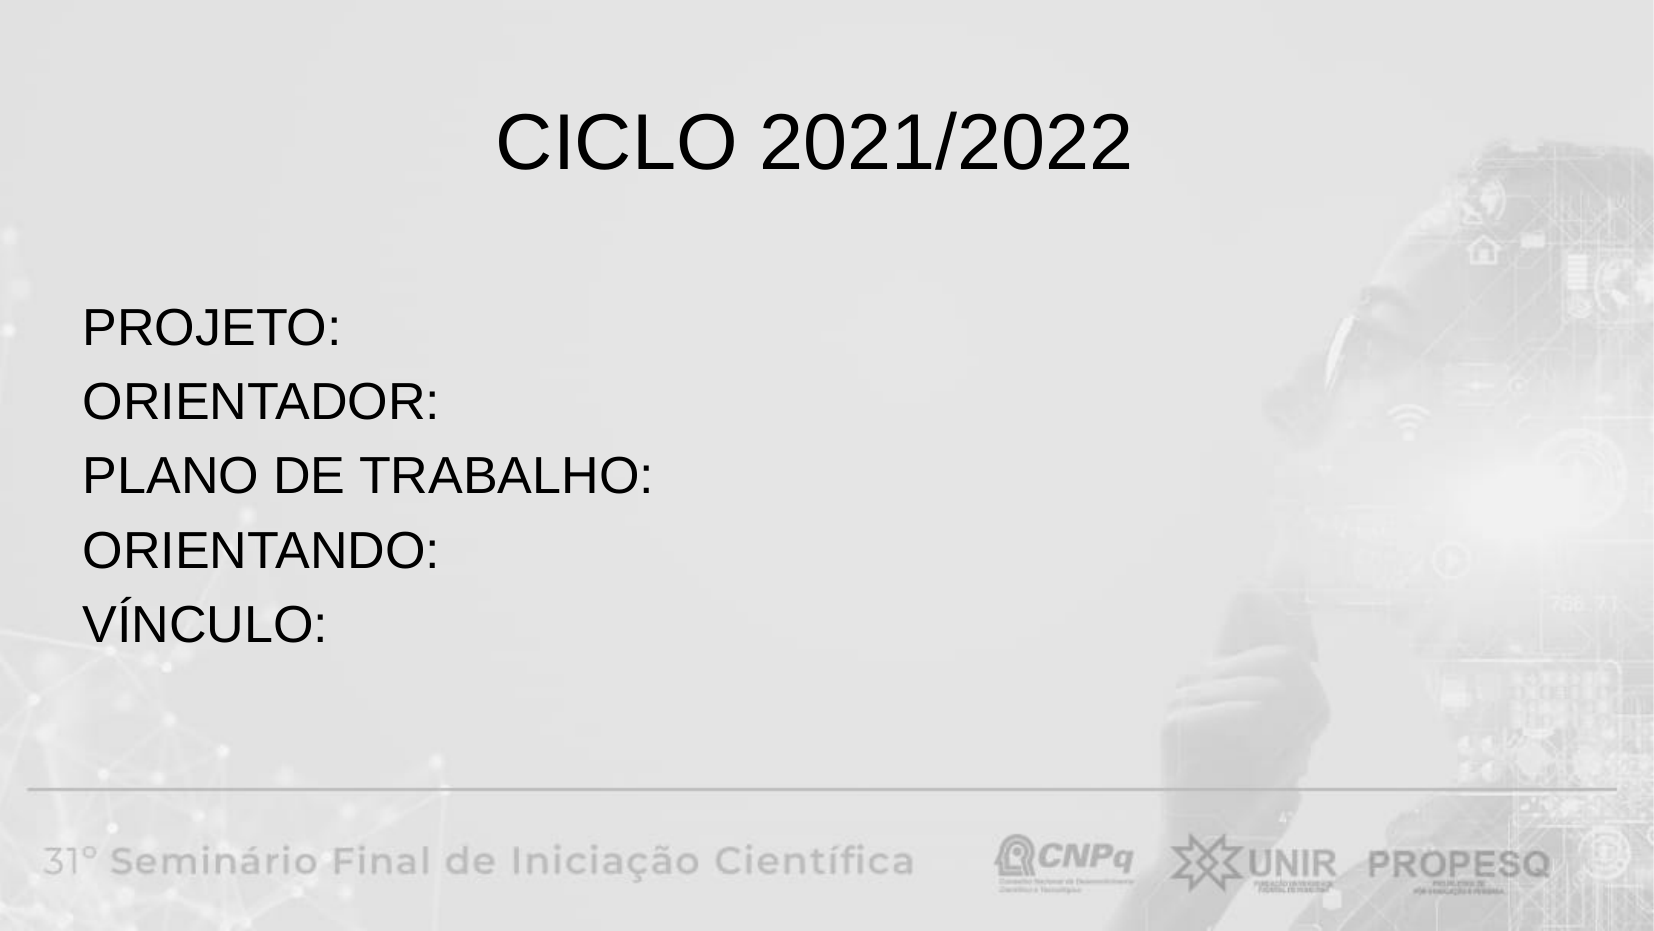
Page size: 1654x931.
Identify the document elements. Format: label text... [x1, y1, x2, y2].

text_box CICLO 2021/2022 [480, 82, 1149, 193]
picture [0, 0, 1654, 931]
subtitle PROJETO: ORIENTADOR: PLANO DE TRABALHO: ORIENTANDO: VÍNCULO: [82, 203, 1571, 743]
